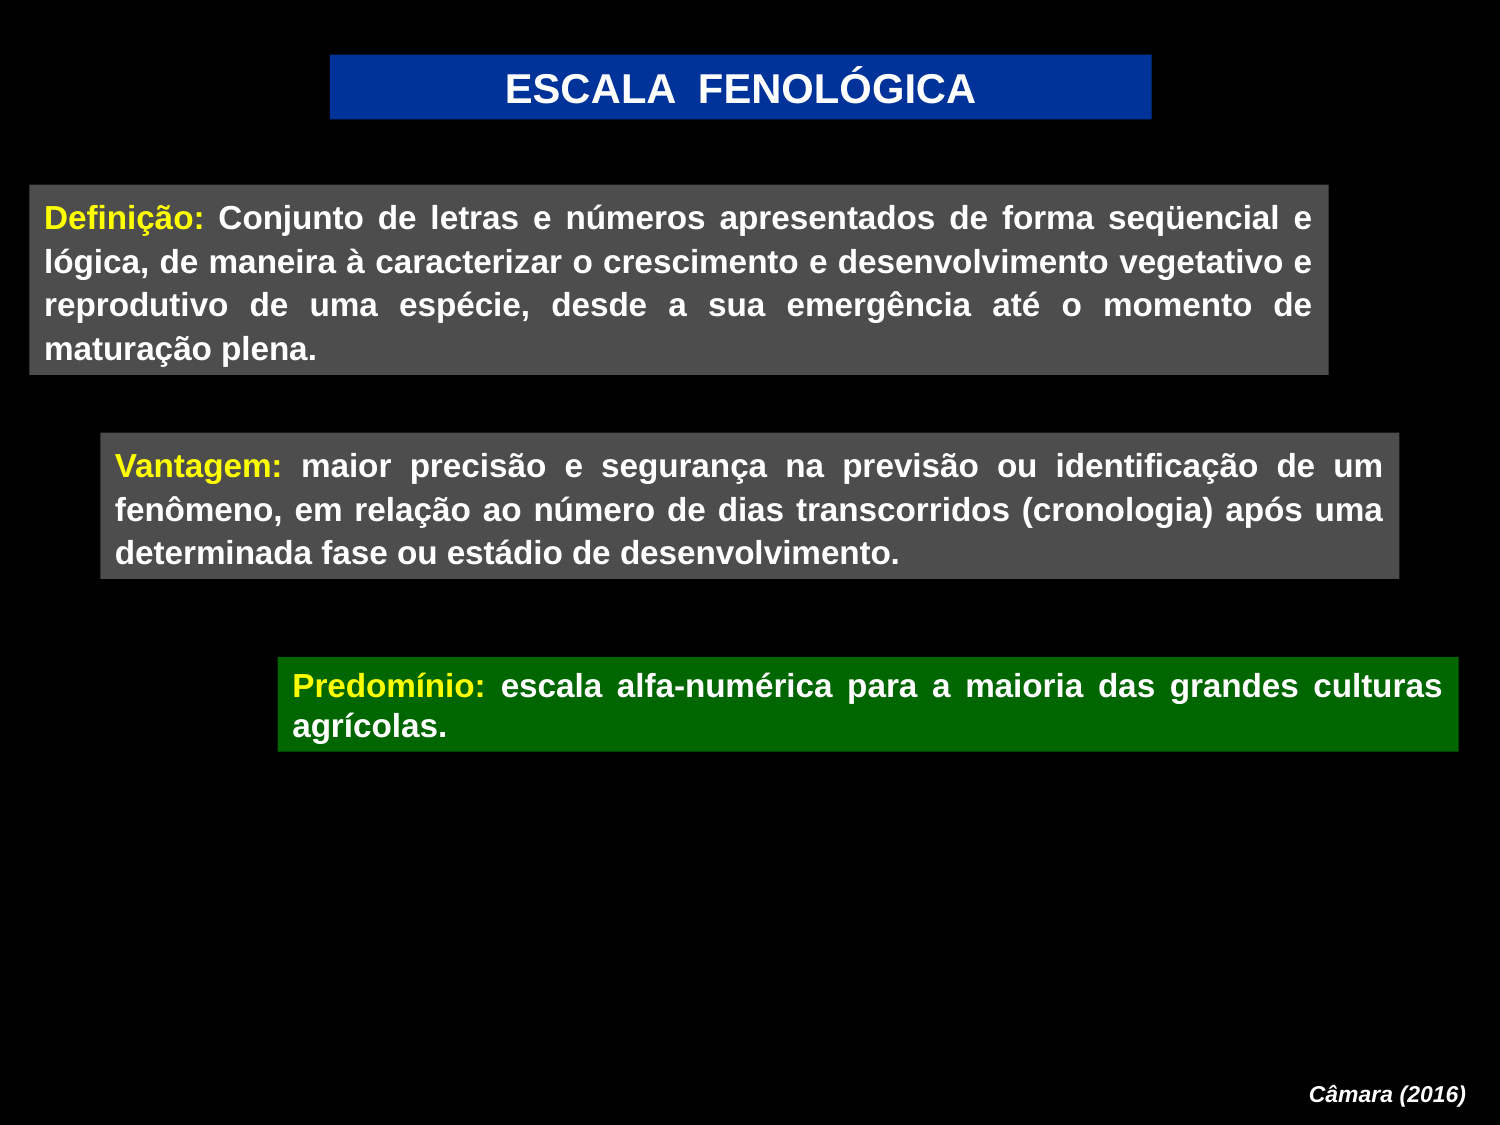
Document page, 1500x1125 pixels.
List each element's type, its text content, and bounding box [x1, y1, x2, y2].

text_box Vantagem: maior precisão e segurança na previsão ou identificação de um fenômeno, em relação ao número de dias transcorridos (cronologia) após uma determinada fase ou estádio de desenvolvimento. [100, 432, 1400, 579]
text_box Predomínio: escala alfa-numérica para a maioria das grandes culturas agrícolas. [277, 656, 1459, 752]
text_box Câmara (2016) [1294, 1072, 1481, 1115]
text_box ESCALA FENOLÓGICA [329, 54, 1152, 120]
text_box Definição: Conjunto de letras e números apresentados de forma seqüencial e lógica, de maneira à caracterizar o crescimento e desenvolvimento vegetativo e reprodutivo de uma espécie, desde a sua emergência até o momento de maturação plena. [29, 184, 1329, 375]
